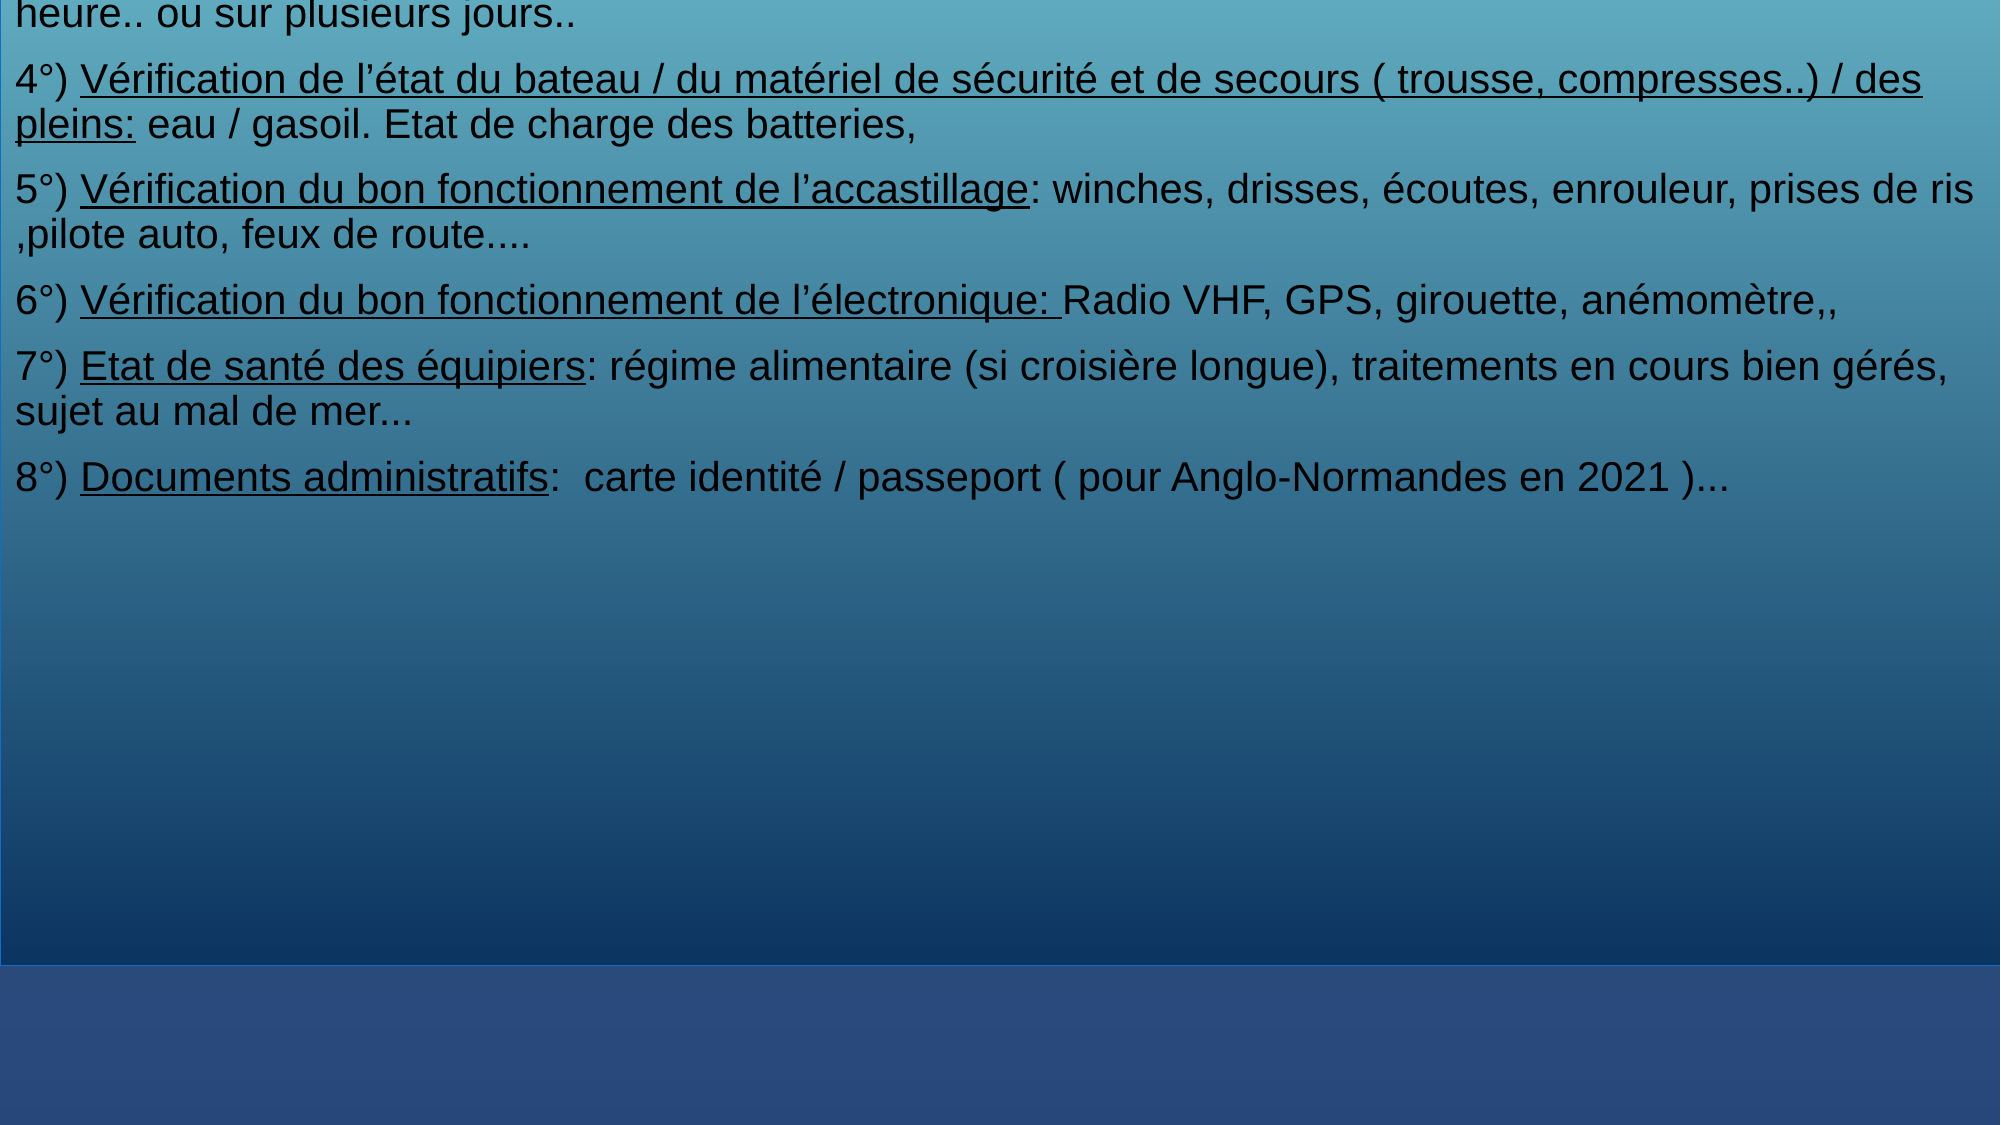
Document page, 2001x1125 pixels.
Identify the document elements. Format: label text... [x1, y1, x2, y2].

text_box [29, 0, 1500, 60]
list Principe du go/no go: ce type de questionnement vient de l’aéronautique, et peut s’appliquer à notre pratique voile CGL. Quels sont les déterminants qui vont permettre de réaliser la sortie voile à la journée ou à la semaine en combinant: plaisir et sécurité !! 1°) La date de la sortie ou le jour du départ ( navigation sur plusieurs jours): ce choix est délibéré de la part du skipper et de la part des équipiers, les dates étant proposées au calendrier de CGL. 2°) les horaires de marées: afin de prévoir l’heure de passage du seuil au départ et à l’arrivée. 3°) La Météo: Le skipper est la garant de la sécurité à bord, au plus tard la veille de l’appareillage, toutes les composantes météo doivent être collectées ( météoconsult..) avec toutes les projections heure par heure.. ou sur plusieurs jours.. 4°) Vérification de l’état du bateau / du matériel de sécurité et de secours ( trousse, compresses..) / des pleins: eau / gasoil. Etat de charge des batteries, 5°) Vérification du bon fonctionnement de l’accastillage: winches, drisses, écoutes, enrouleur, prises de ris ,pilote auto, feux de route.... 6°) Vérification du bon fonctionnement de l’électronique: Radio VHF, GPS, girouette, anémomètre,, 7°) Etat de santé des équipiers: régime alimentaire (si croisière longue), traitements en cours bien gérés, sujet au mal de mer... 8°) Documents administratifs: carte identité / passeport ( pour Anglo-Normandes en 2021 )... [0, 0, 2000, 966]
